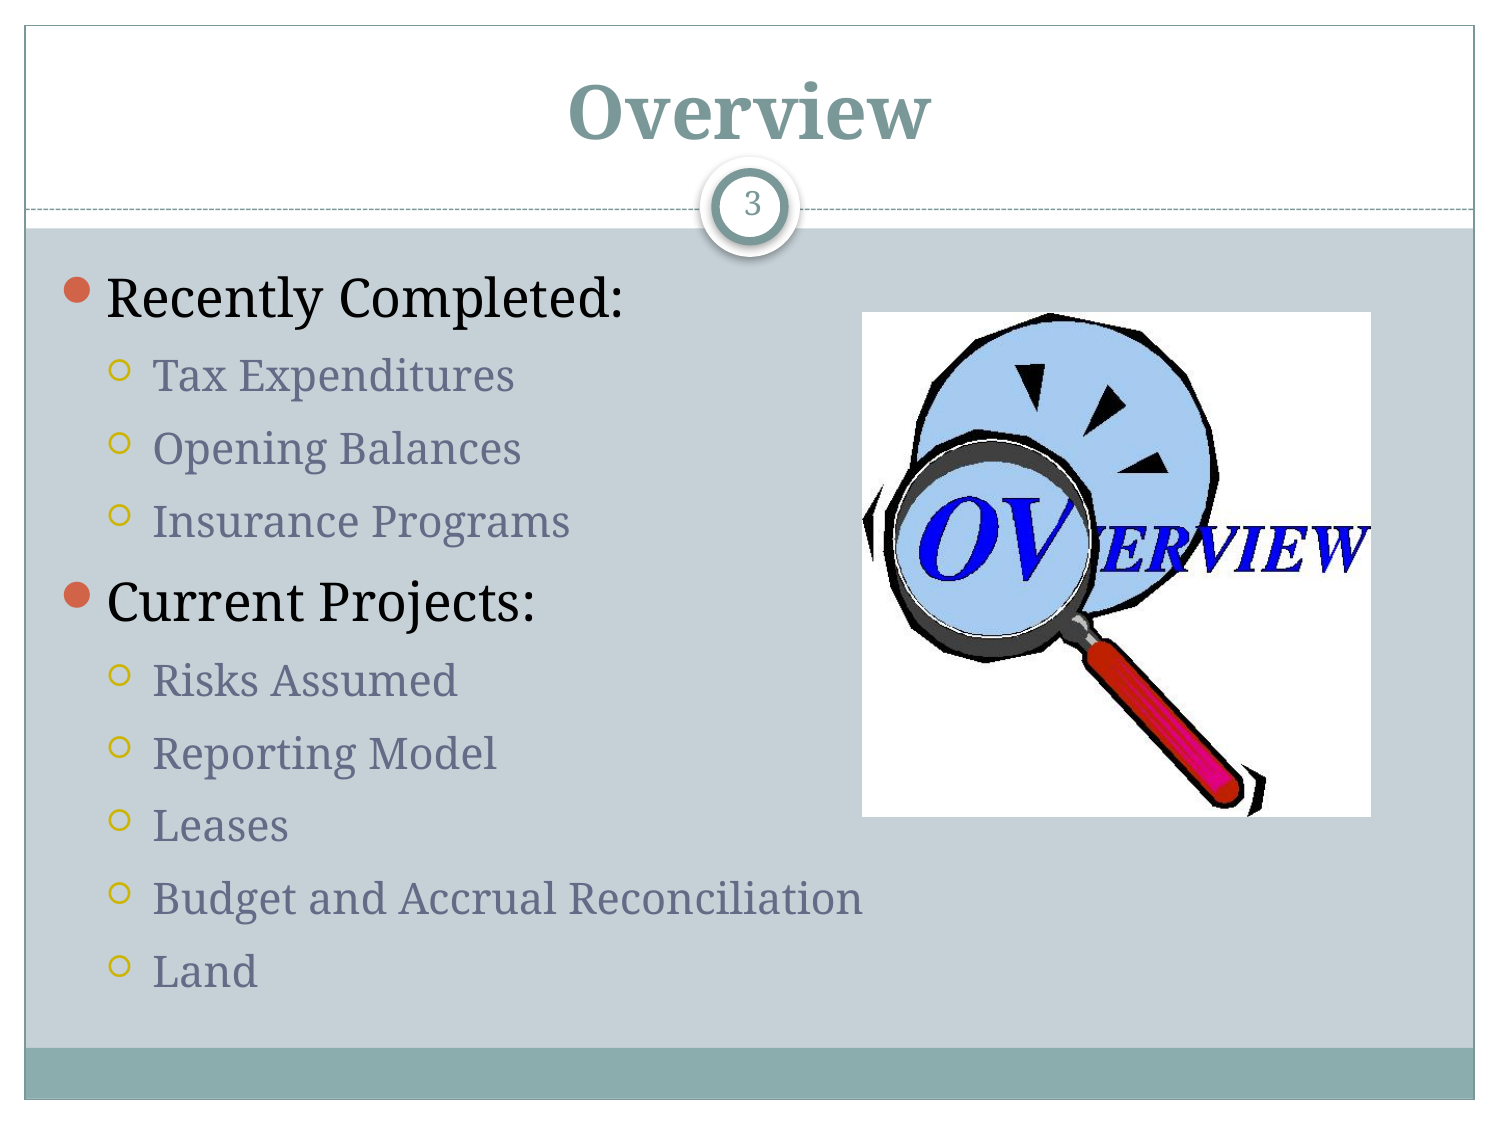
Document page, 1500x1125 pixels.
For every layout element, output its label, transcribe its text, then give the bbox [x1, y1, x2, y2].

list Recently Completed: Tax Expenditures Opening Balances Insurance Programs Current Projects: Risks Assumed Reporting Model Leases Budget and Accrual Reconciliation Land [45, 256, 1441, 1007]
picture [862, 312, 1371, 817]
title Overview [49, 37, 1450, 162]
slide_number 3 [715, 168, 791, 241]
